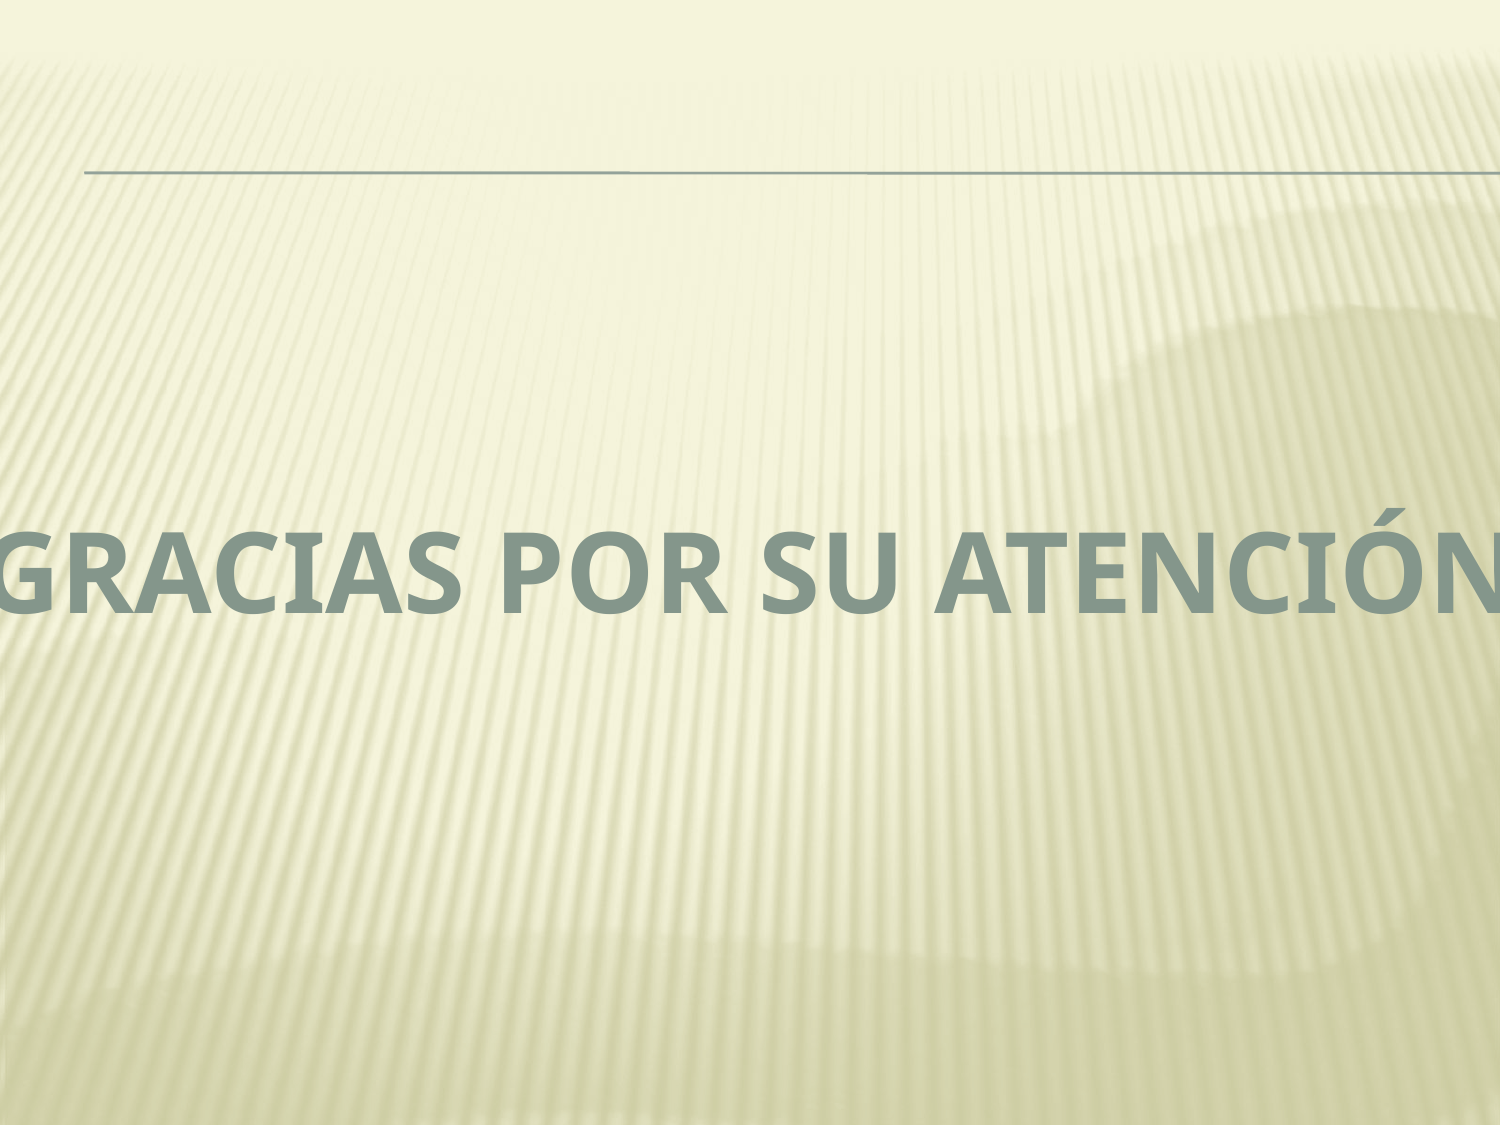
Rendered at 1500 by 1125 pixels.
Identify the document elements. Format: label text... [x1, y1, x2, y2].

text_box Gracias por su atención [0, 493, 1500, 644]
